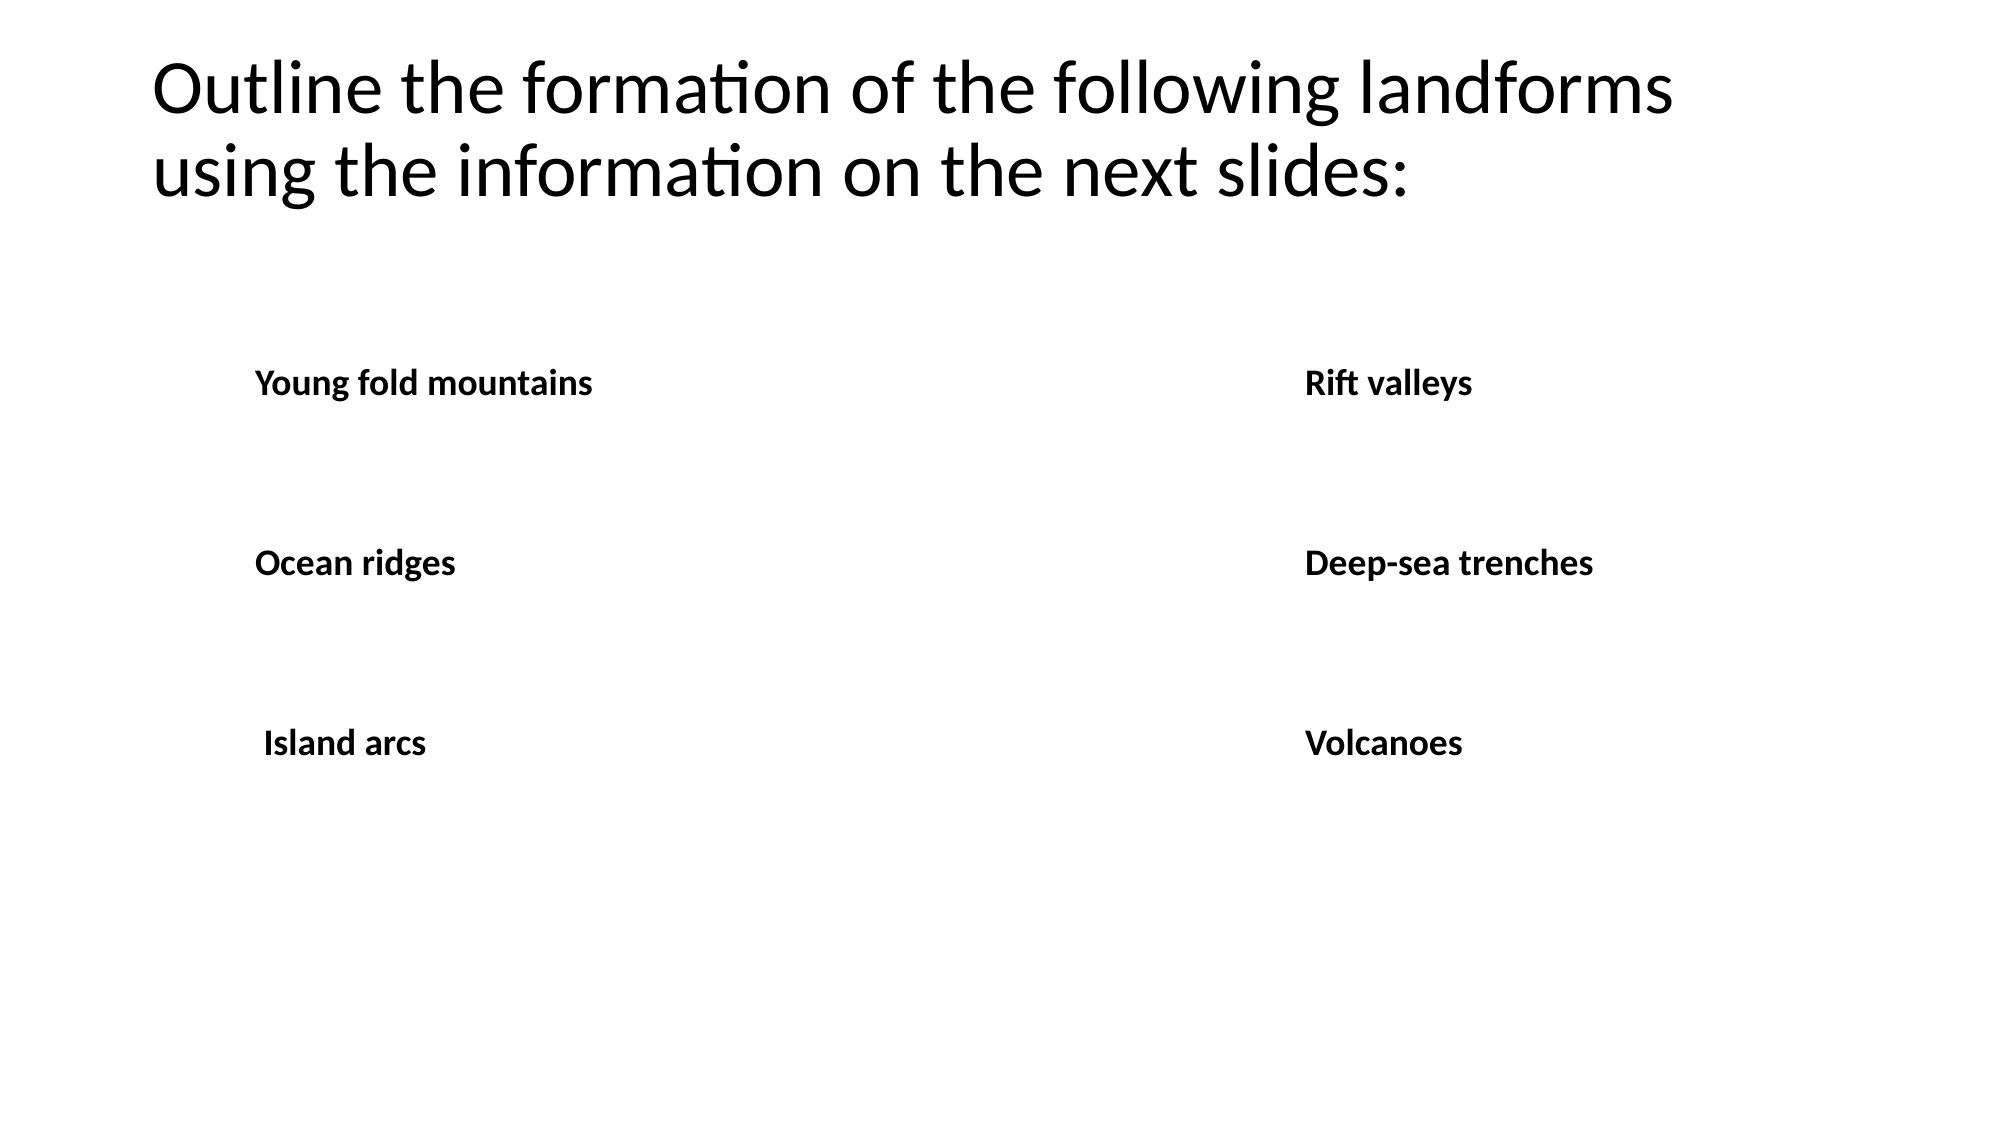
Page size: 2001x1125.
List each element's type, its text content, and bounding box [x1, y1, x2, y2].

text_box Young fold mountains Rift valleys Ocean ridges Deep-sea trenches Island arcs Volcanoes [240, 350, 1834, 771]
title Outline the formation of the following landforms using the information on the next slides: [137, 37, 1863, 223]
